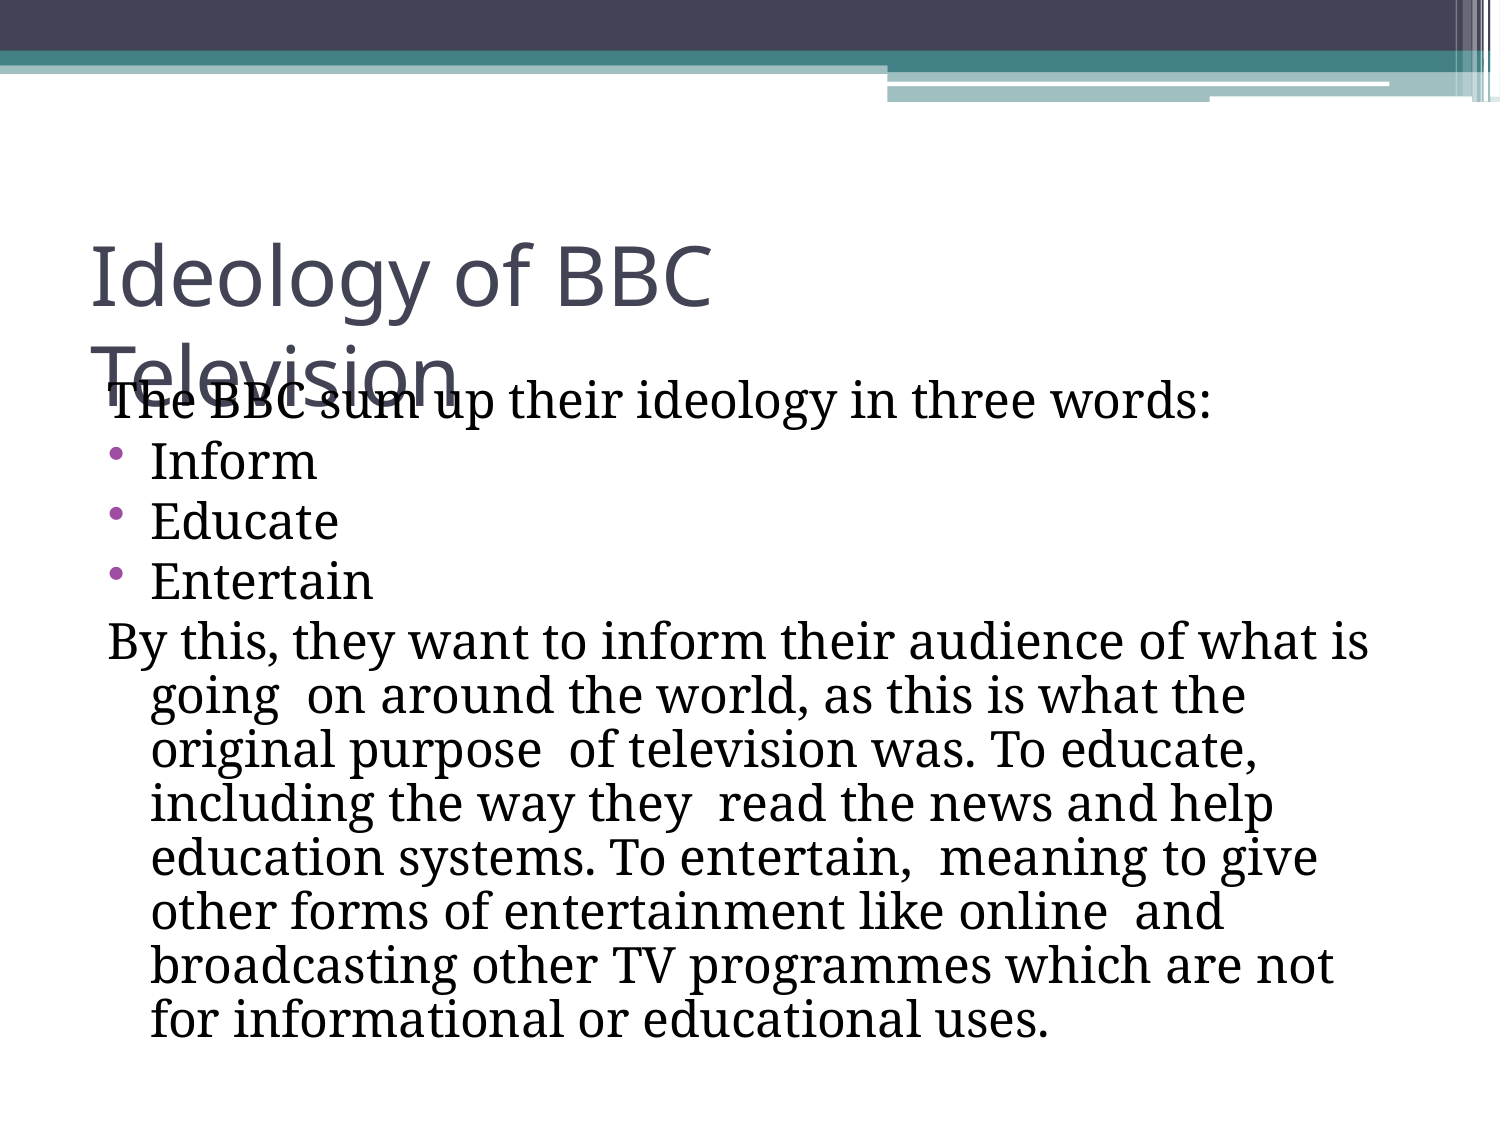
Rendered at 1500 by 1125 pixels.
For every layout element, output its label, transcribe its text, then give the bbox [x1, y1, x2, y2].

title Ideology of BBC Television [87, 220, 1063, 423]
text_box The BBC sum up their ideology in three words: Inform Educate Entertain By this, they want to inform their audience of what is going on around the world, as this is what the original purpose of television was. To educate, including the way they read the news and help education systems. To entertain, meaning to give other forms of entertainment like online and broadcasting other TV programmes which are not for informational or educational uses. [105, 366, 1409, 1048]
